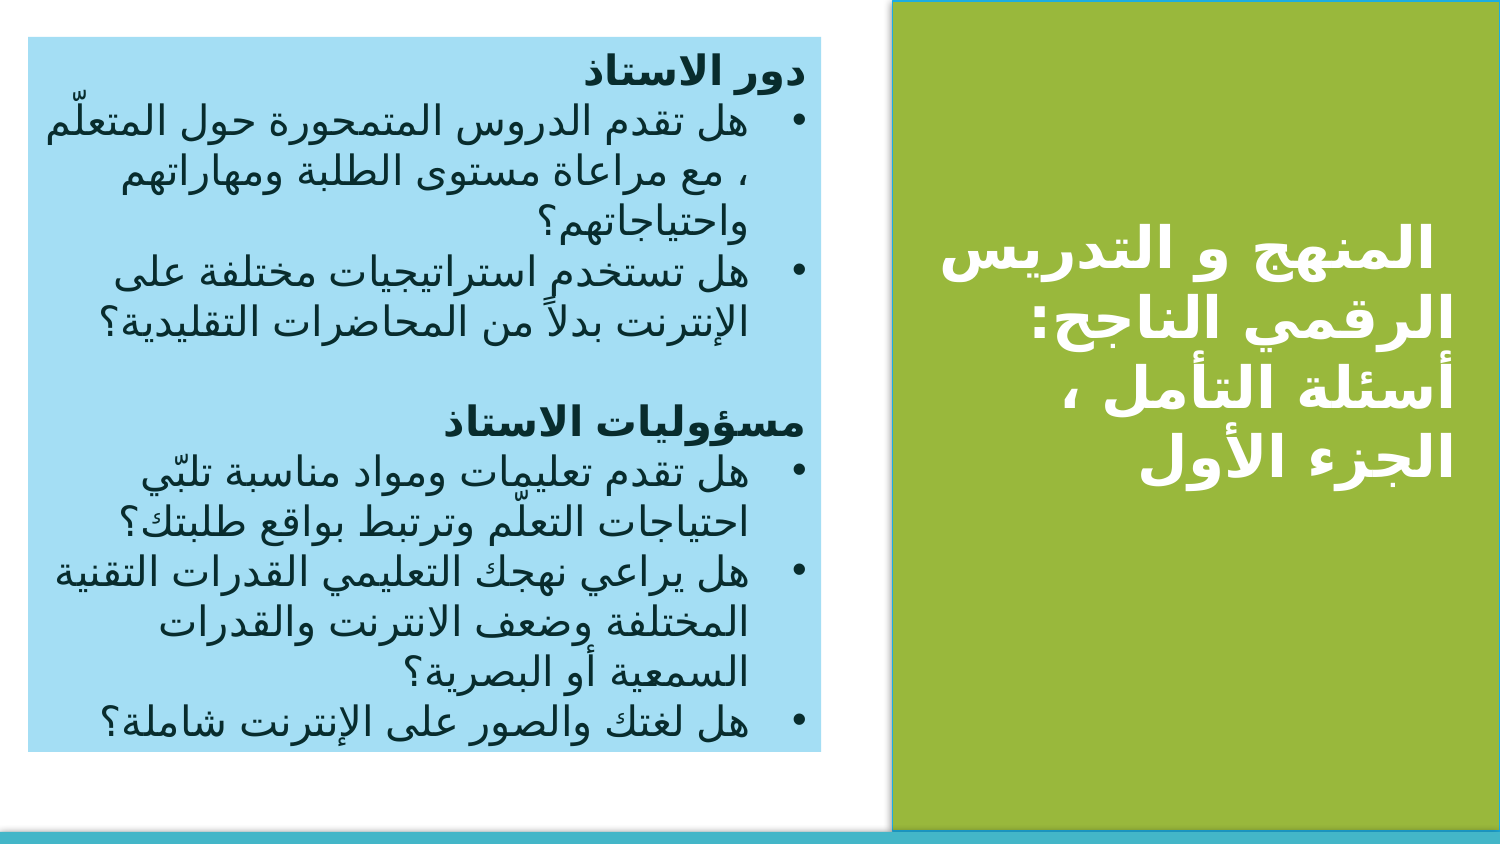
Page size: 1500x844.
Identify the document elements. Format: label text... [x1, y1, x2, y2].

text_box [0, 831, 1500, 844]
text_box المنهج و التدريس الرقمي الناجح: أسئلة التأمل ، الجزء الأول [913, 170, 1472, 530]
text_box [892, 0, 1500, 827]
text_box دور الاستاذ هل تقدم الدروس المتمحورة حول المتعلّم ، مع مراعاة مستوى الطلبة ومهاراتهم واحتياجاتهم؟ هل تستخدم استراتيجيات مختلفة على الإنترنت بدلاً من المحاضرات التقليدية؟ مسؤوليات الاستاذ هل تقدم تعليمات ومواد مناسبة تلبّي احتياجات التعلّم وترتبط بواقع طلبتك؟ هل يراعي نهجك التعليمي القدرات التقنية المختلفة وضعف الانترنت والقدرات السمعية أو البصرية؟ هل لغتك والصور على الإنترنت شاملة؟ [28, 36, 822, 752]
